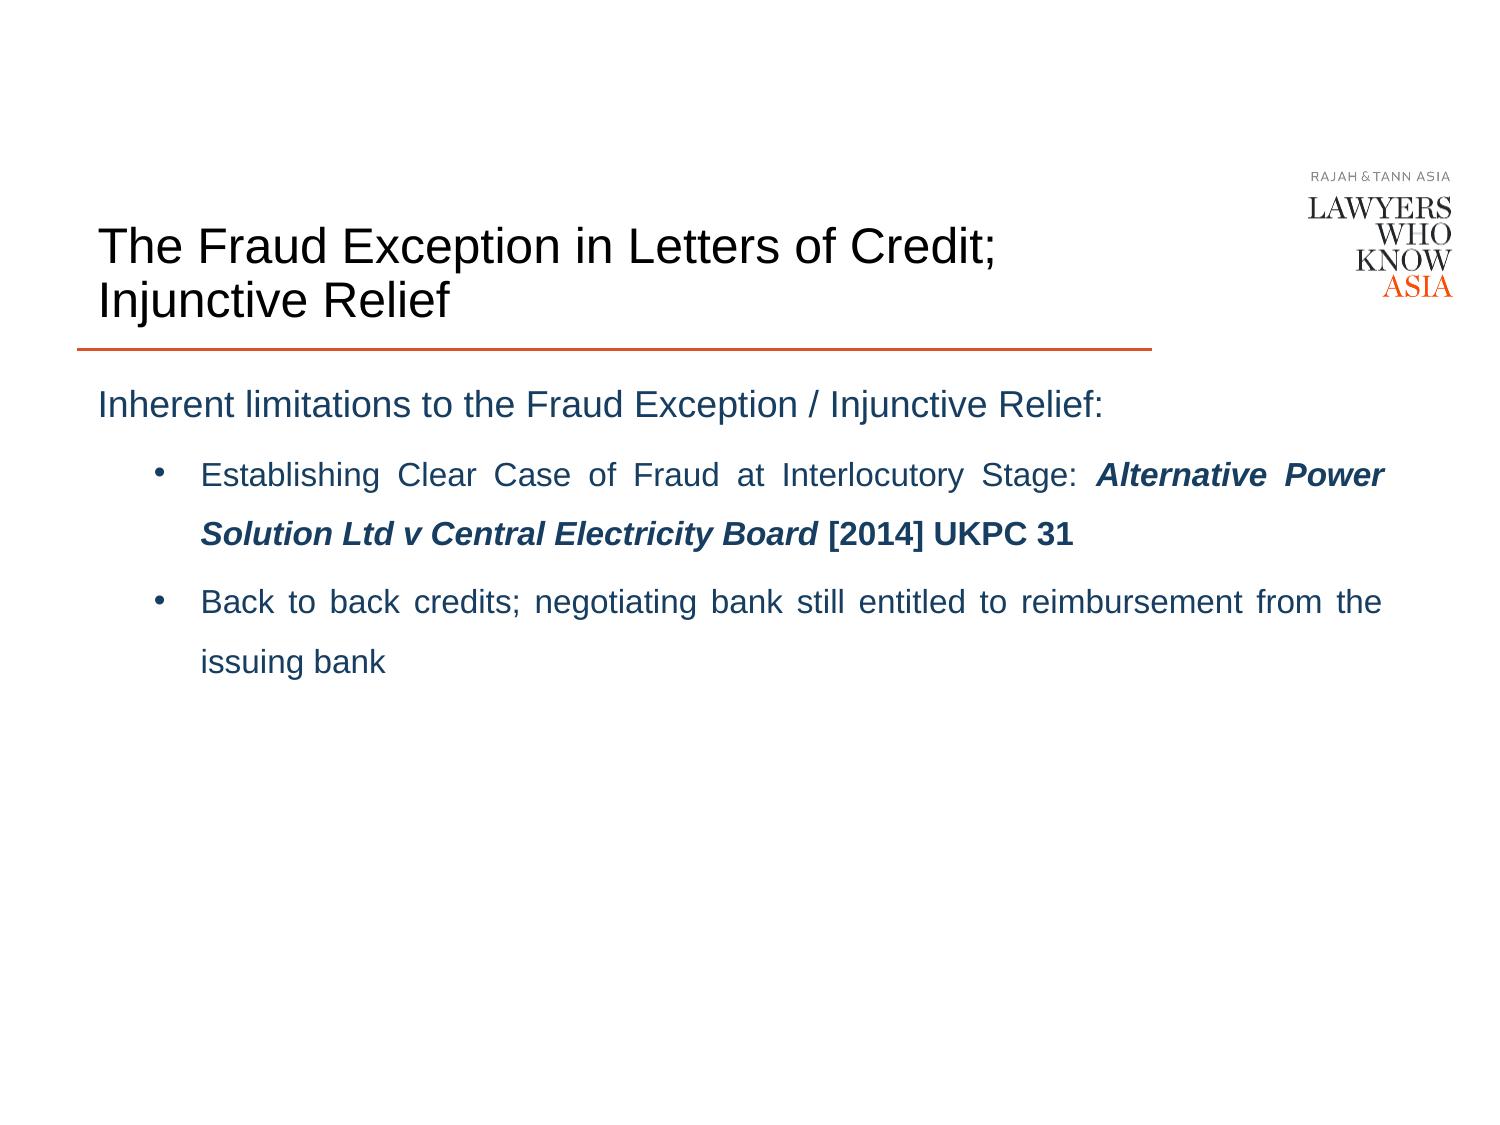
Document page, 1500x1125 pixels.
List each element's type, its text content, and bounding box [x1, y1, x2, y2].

picture [1307, 171, 1453, 297]
list Inherent limitations to the Fraud Exception / Injunctive Relief: Establishing Clear Case of Fraud at Interlocutory Stage: Alternative Power Solution Ltd v Central Electricity Board [2014] UKPC 31 Back to back credits; negotiating bank still entitled to reimbursement from the issuing bank [97, 349, 1385, 894]
title The Fraud Exception in Letters of Credit; Injunctive Relief [97, 219, 1022, 329]
